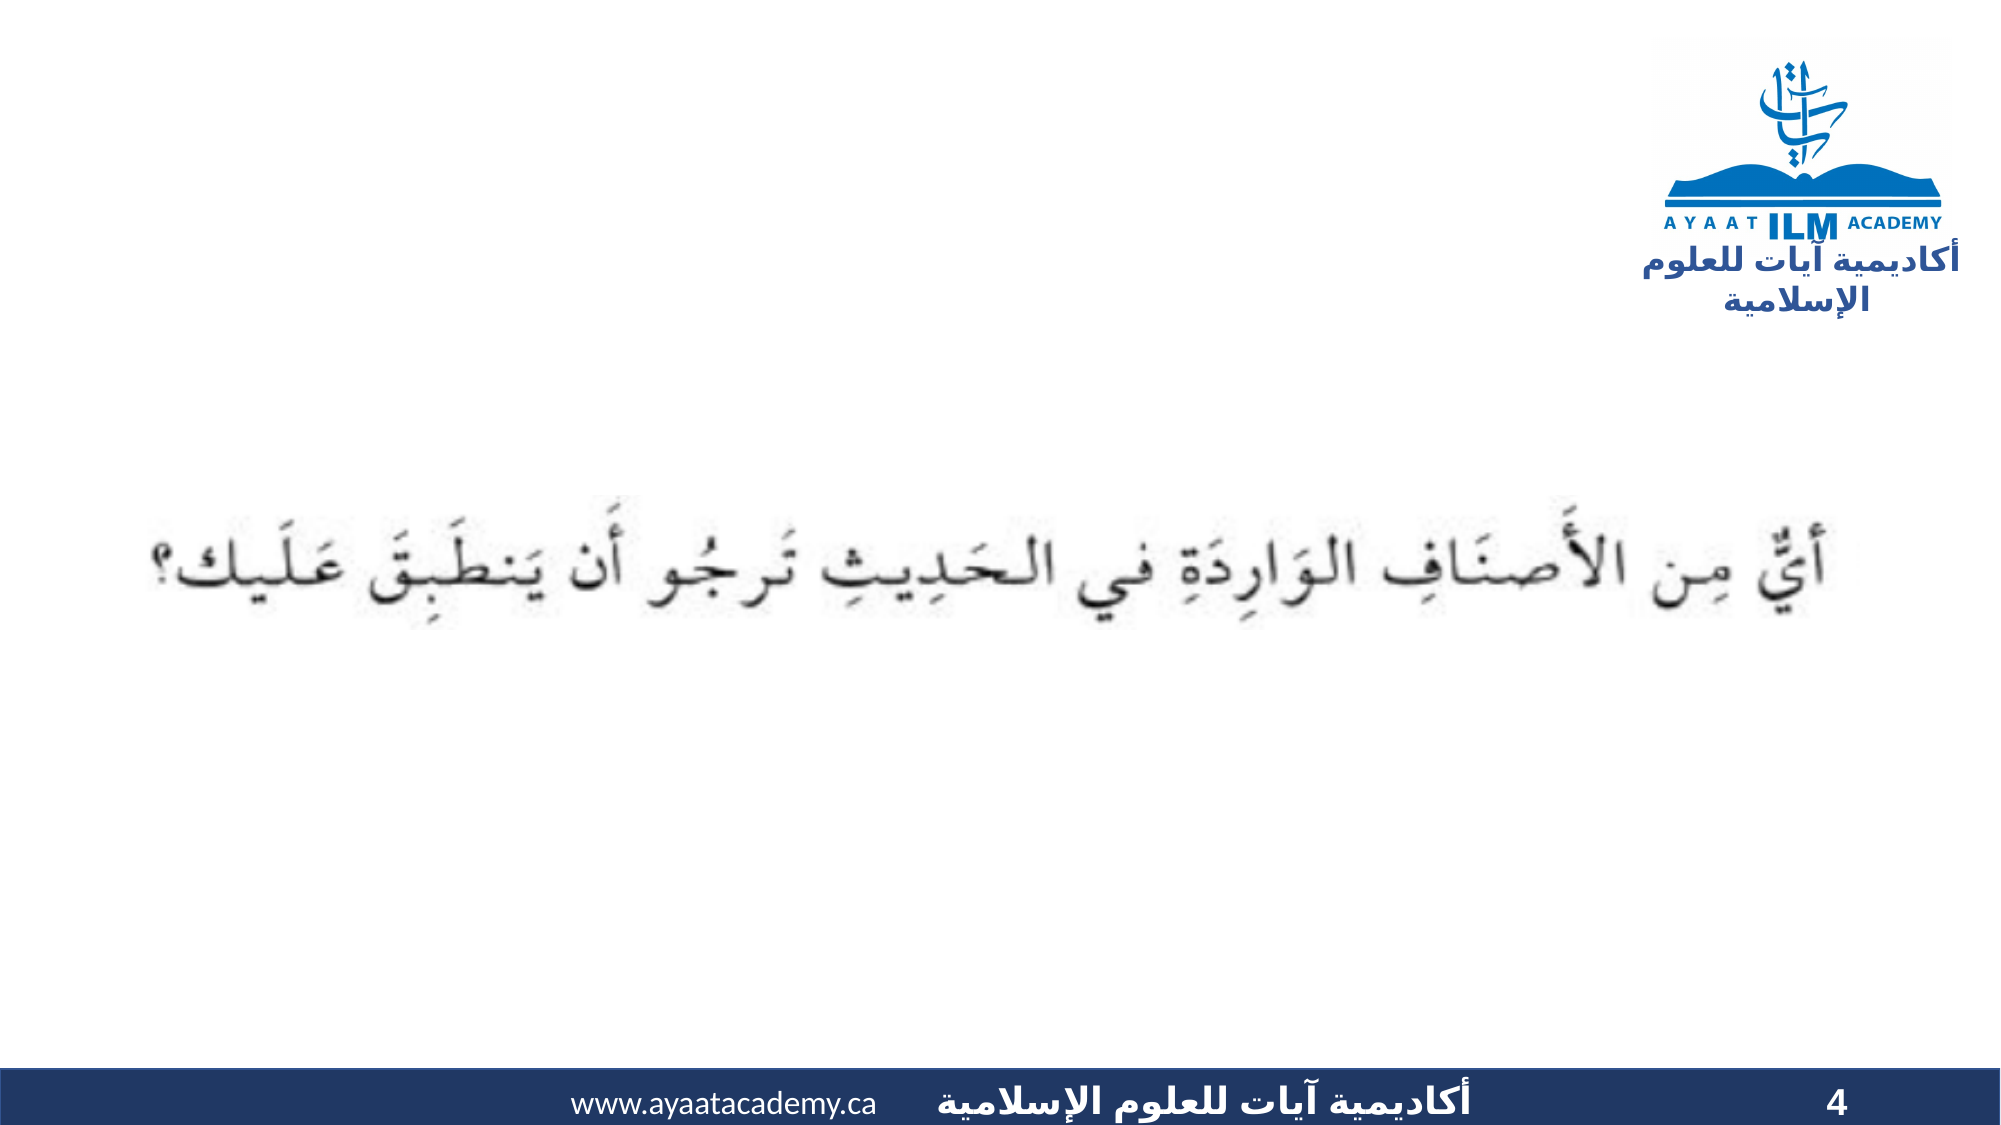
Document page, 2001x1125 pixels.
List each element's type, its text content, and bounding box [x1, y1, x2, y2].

slide_number 4 [1412, 1070, 1863, 1125]
picture [1651, 37, 1952, 257]
picture [140, 495, 1860, 630]
